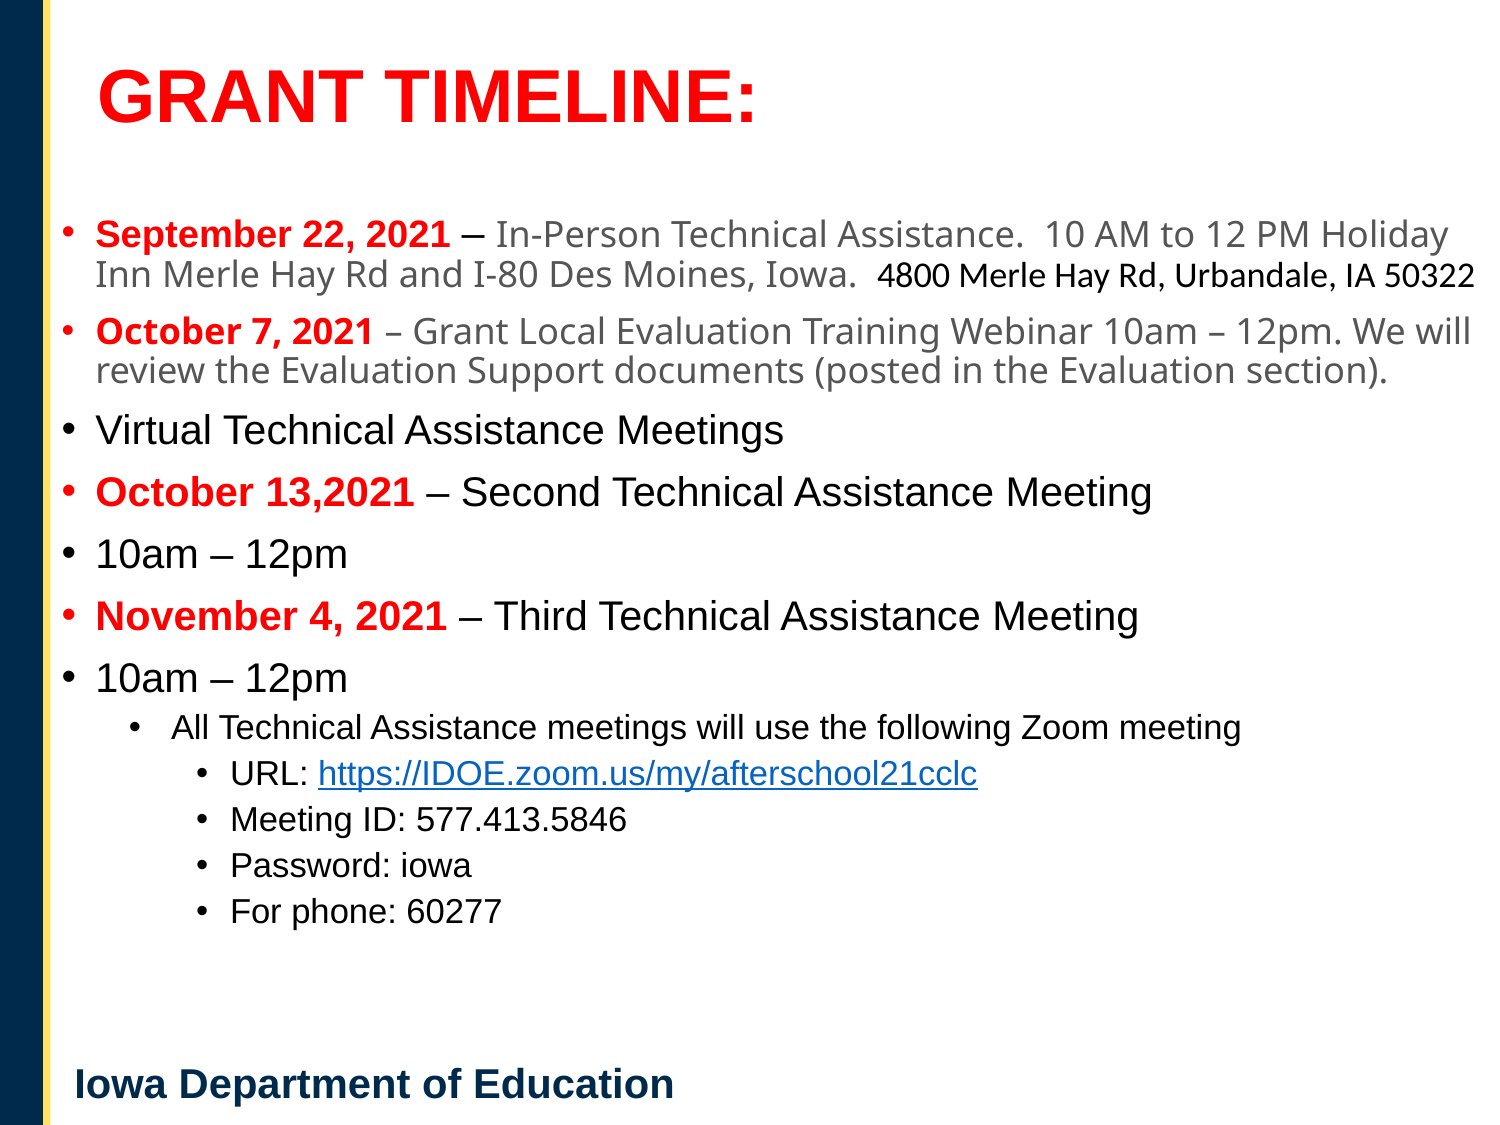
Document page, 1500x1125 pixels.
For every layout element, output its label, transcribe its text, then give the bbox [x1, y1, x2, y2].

title GRANT TIMELINE: [82, 16, 1377, 180]
list September 22, 2021 – In-Person Technical Assistance. 10 AM to 12 PM Holiday Inn Merle Hay Rd and I-80 Des Moines, Iowa. 4800 Merle Hay Rd, Urbandale, IA 50322 October 7, 2021 – Grant Local Evaluation Training Webinar 10am – 12pm. We will review the Evaluation Support documents (posted in the Evaluation section). Virtual Technical Assistance Meetings October 13,2021 – Second Technical Assistance Meeting 10am – 12pm November 4, 2021 – Third Technical Assistance Meeting 10am – 12pm All Technical Assistance meetings will use the following Zoom meeting URL: https://IDOE.zoom.us/my/afterschool21cclc Meeting ID: 577.413.5846 Password: iowa For phone: 60277 [46, 204, 1500, 990]
